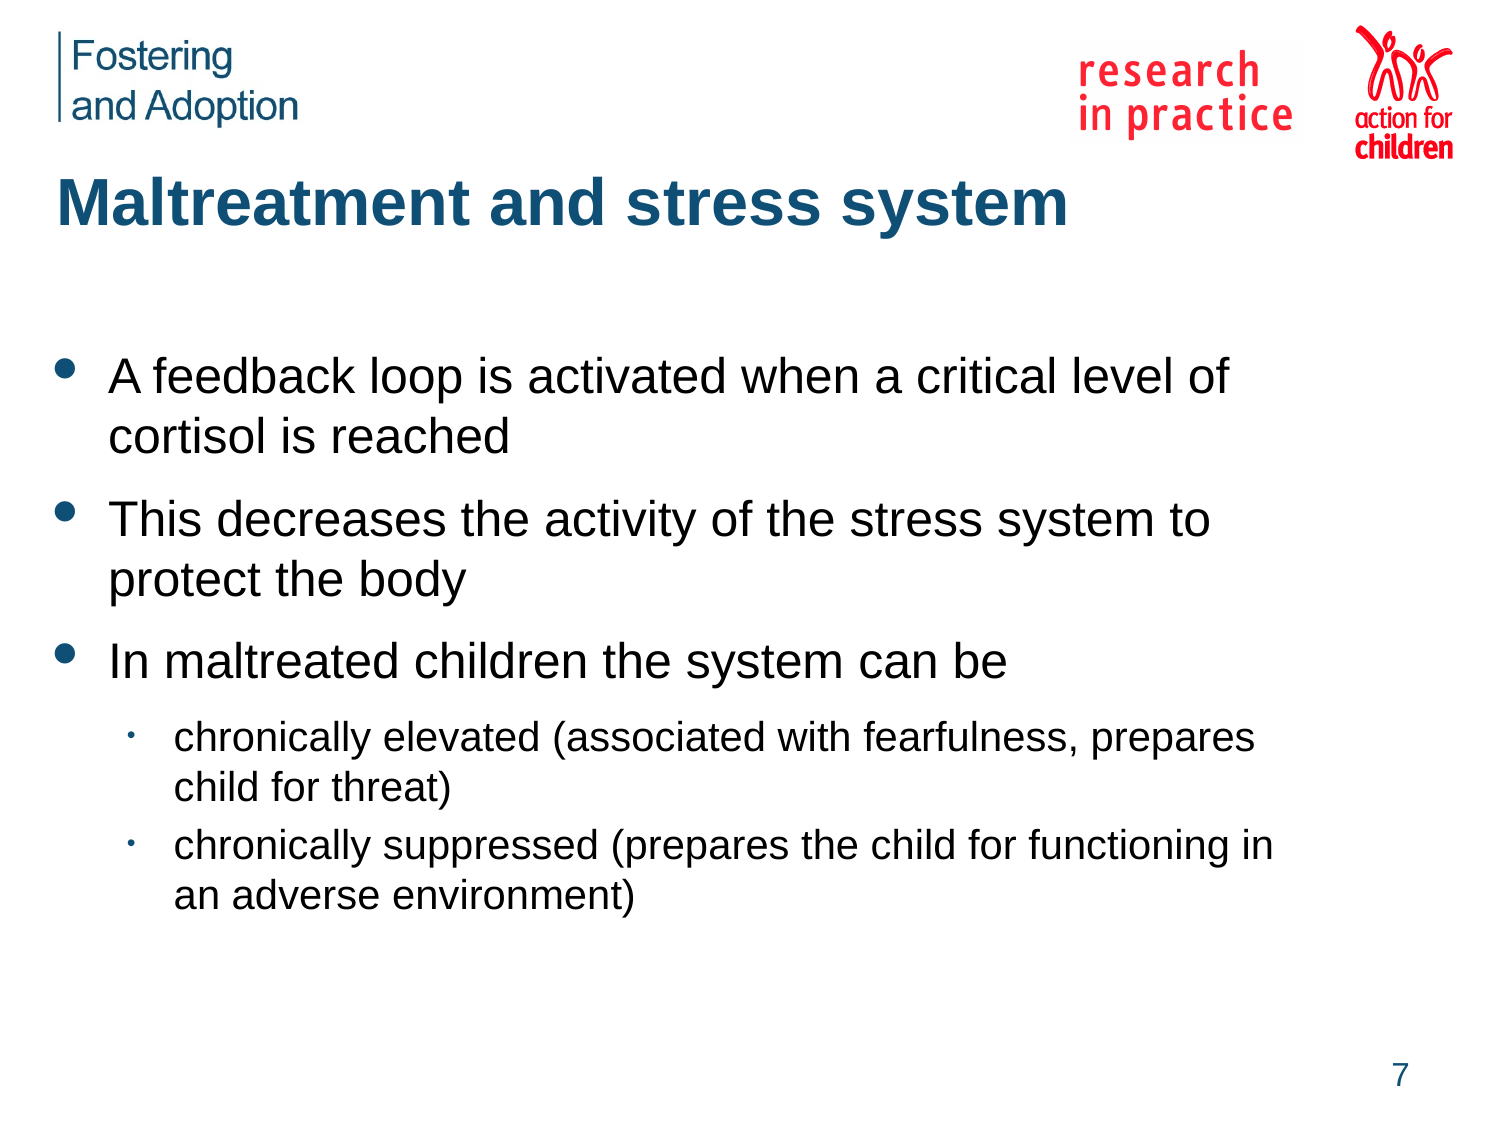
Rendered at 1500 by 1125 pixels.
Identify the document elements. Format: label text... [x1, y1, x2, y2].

list A feedback loop is activated when a critical level of cortisol is reached This decreases the activity of the stress system to protect the body In maltreated children the system can be chronically elevated (associated with fearfulness, prepares child for threat) chronically suppressed (prepares the child for functioning in an adverse environment) [36, 335, 1345, 1011]
title Maltreatment and stress system [41, 160, 1349, 337]
picture [1068, 39, 1303, 146]
picture [54, 25, 308, 140]
slide_number 7 [1074, 1042, 1425, 1103]
